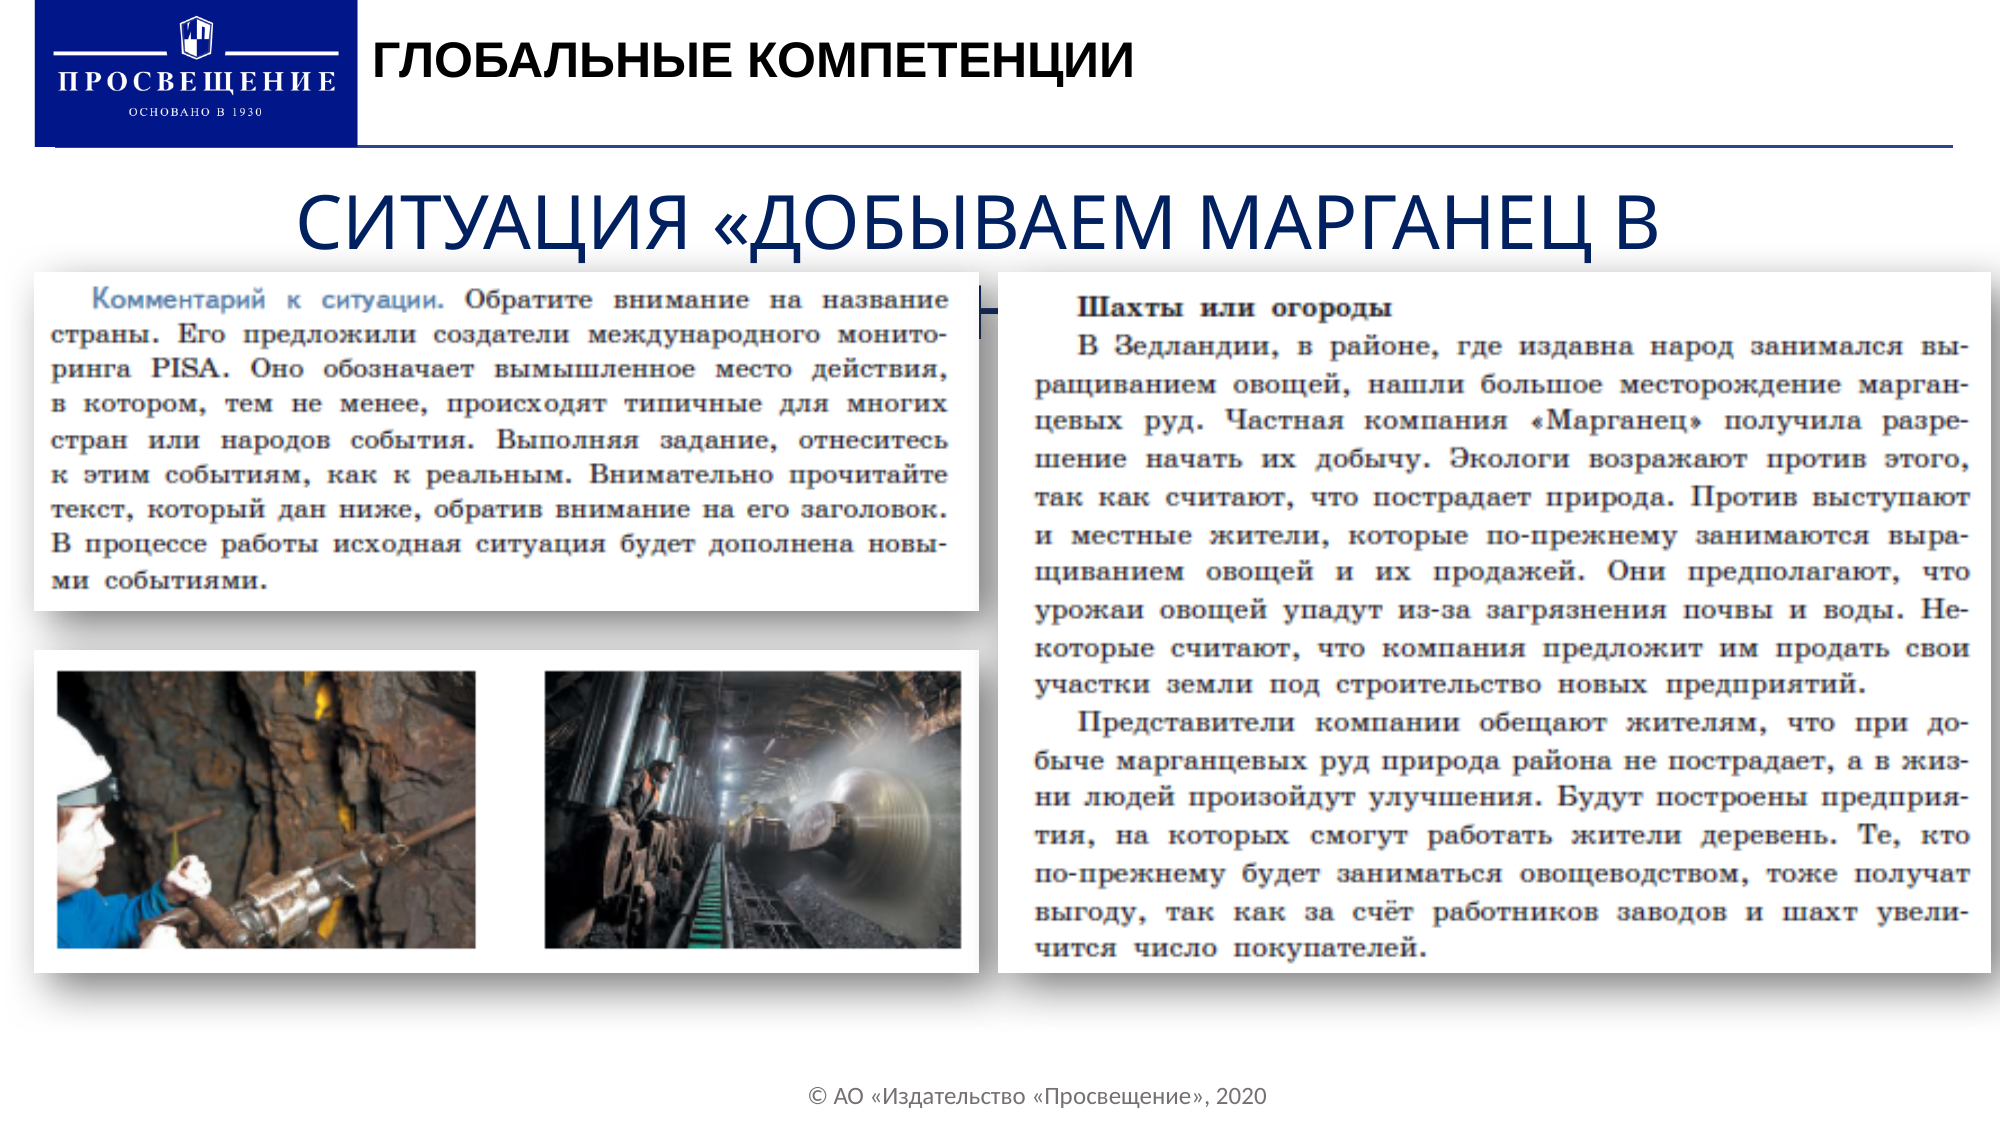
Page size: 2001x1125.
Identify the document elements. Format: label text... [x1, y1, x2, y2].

footer © АО «Издательство «Просвещение», 2020 [699, 1065, 1375, 1125]
text_box ГЛОБАЛЬНЫЕ КОМПЕТЕНЦИИ [358, 20, 1958, 95]
text_box СИТУАЦИЯ «ДОБЫВАЕМ МАРГАНЕЦ В ЗЕДЛАНДИИ» [130, 166, 1826, 259]
picture [34, 272, 979, 612]
picture [998, 272, 1991, 973]
picture [34, 0, 358, 148]
picture [34, 650, 979, 973]
